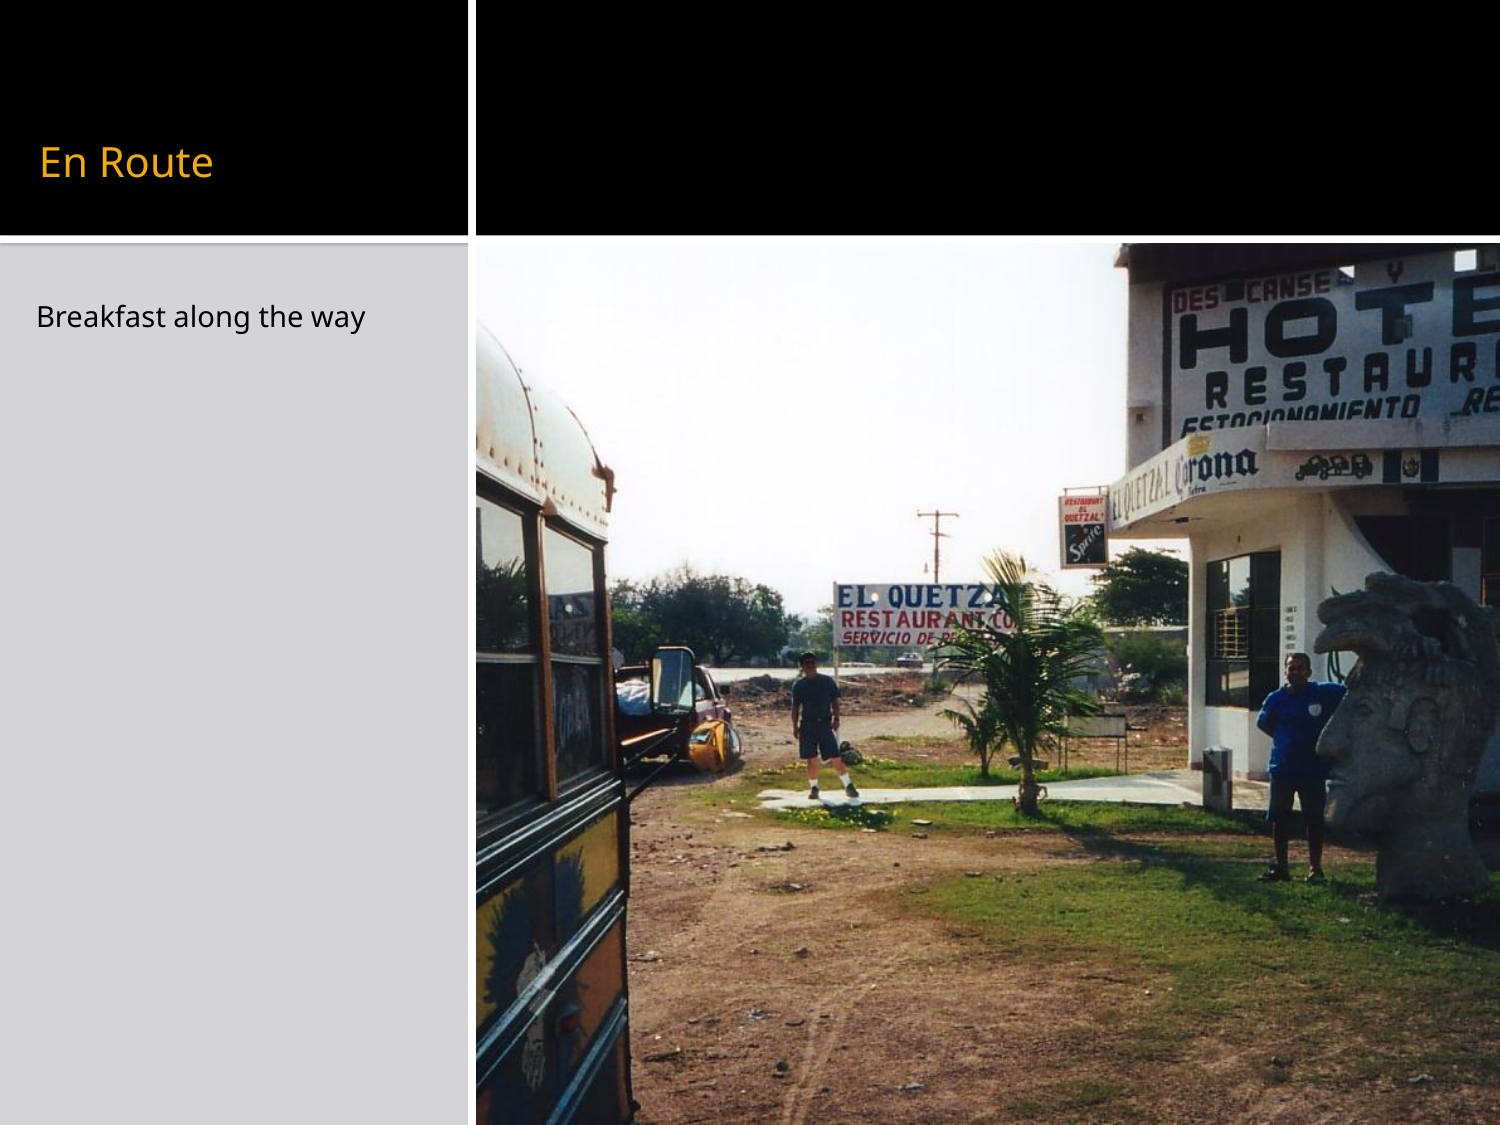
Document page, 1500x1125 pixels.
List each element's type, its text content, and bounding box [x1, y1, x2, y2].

list Breakfast along the way [26, 283, 432, 1034]
title En Route [26, 25, 442, 186]
picture [476, 243, 1500, 1125]
